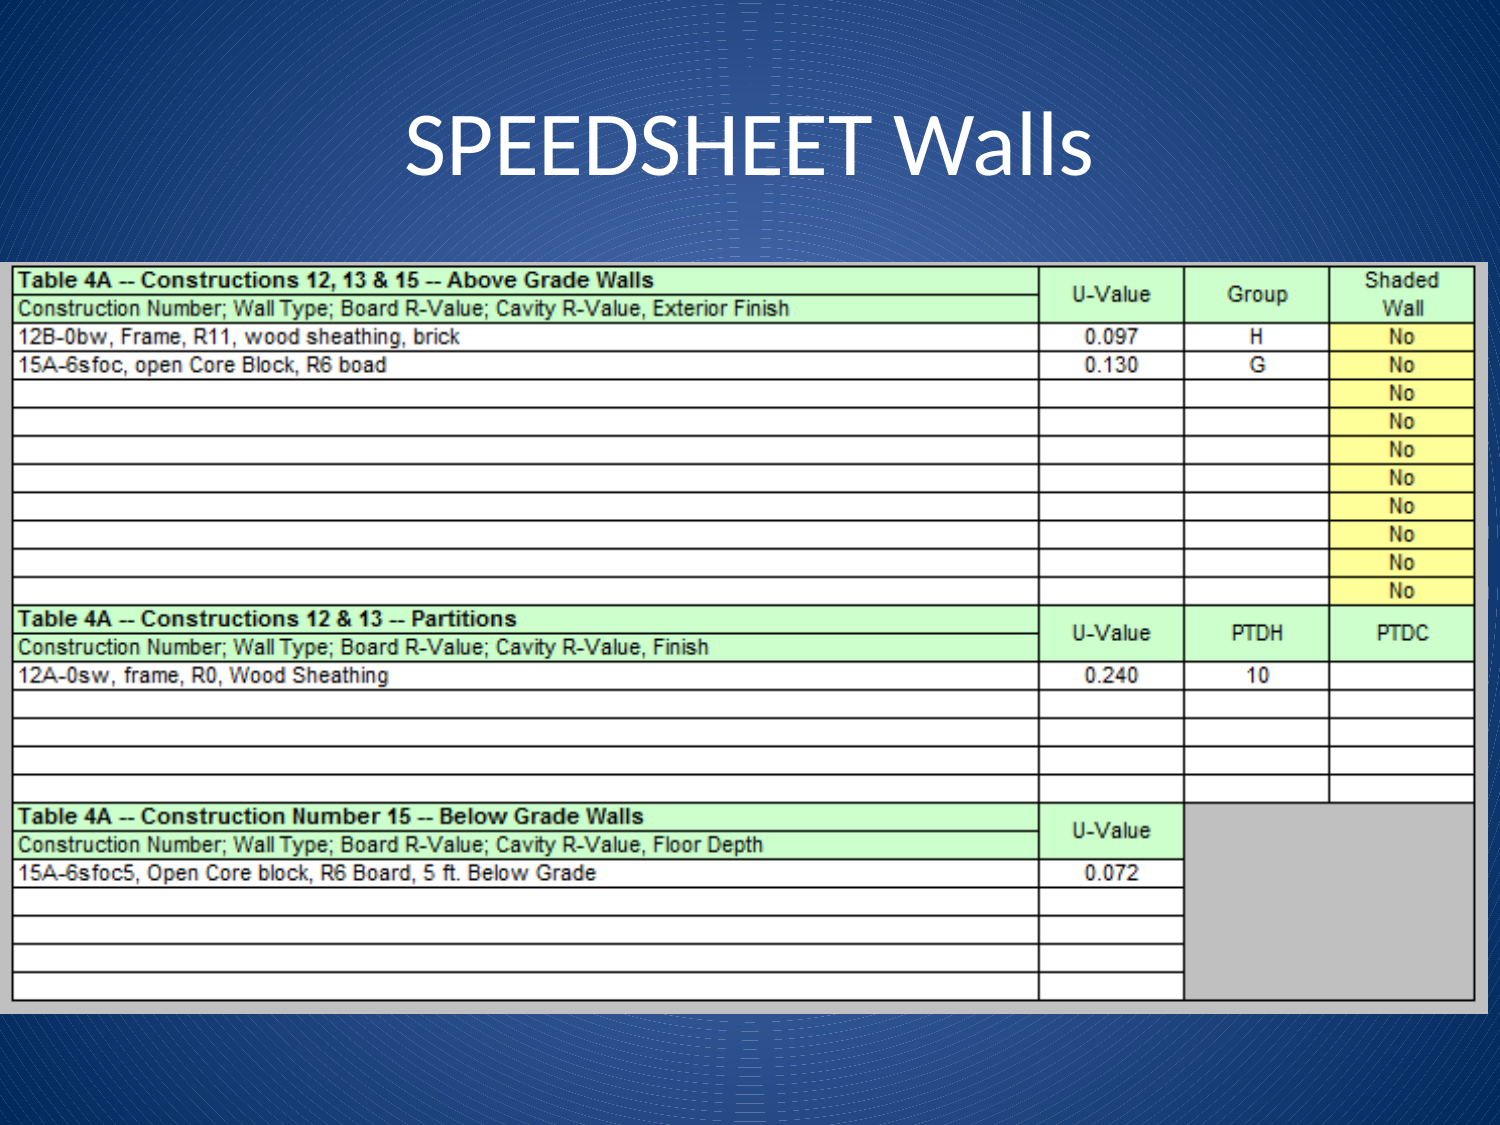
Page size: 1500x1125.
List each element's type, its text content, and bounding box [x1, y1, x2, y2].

title SPEEDSHEET Walls [75, 45, 1425, 233]
picture [0, 261, 1488, 1015]
